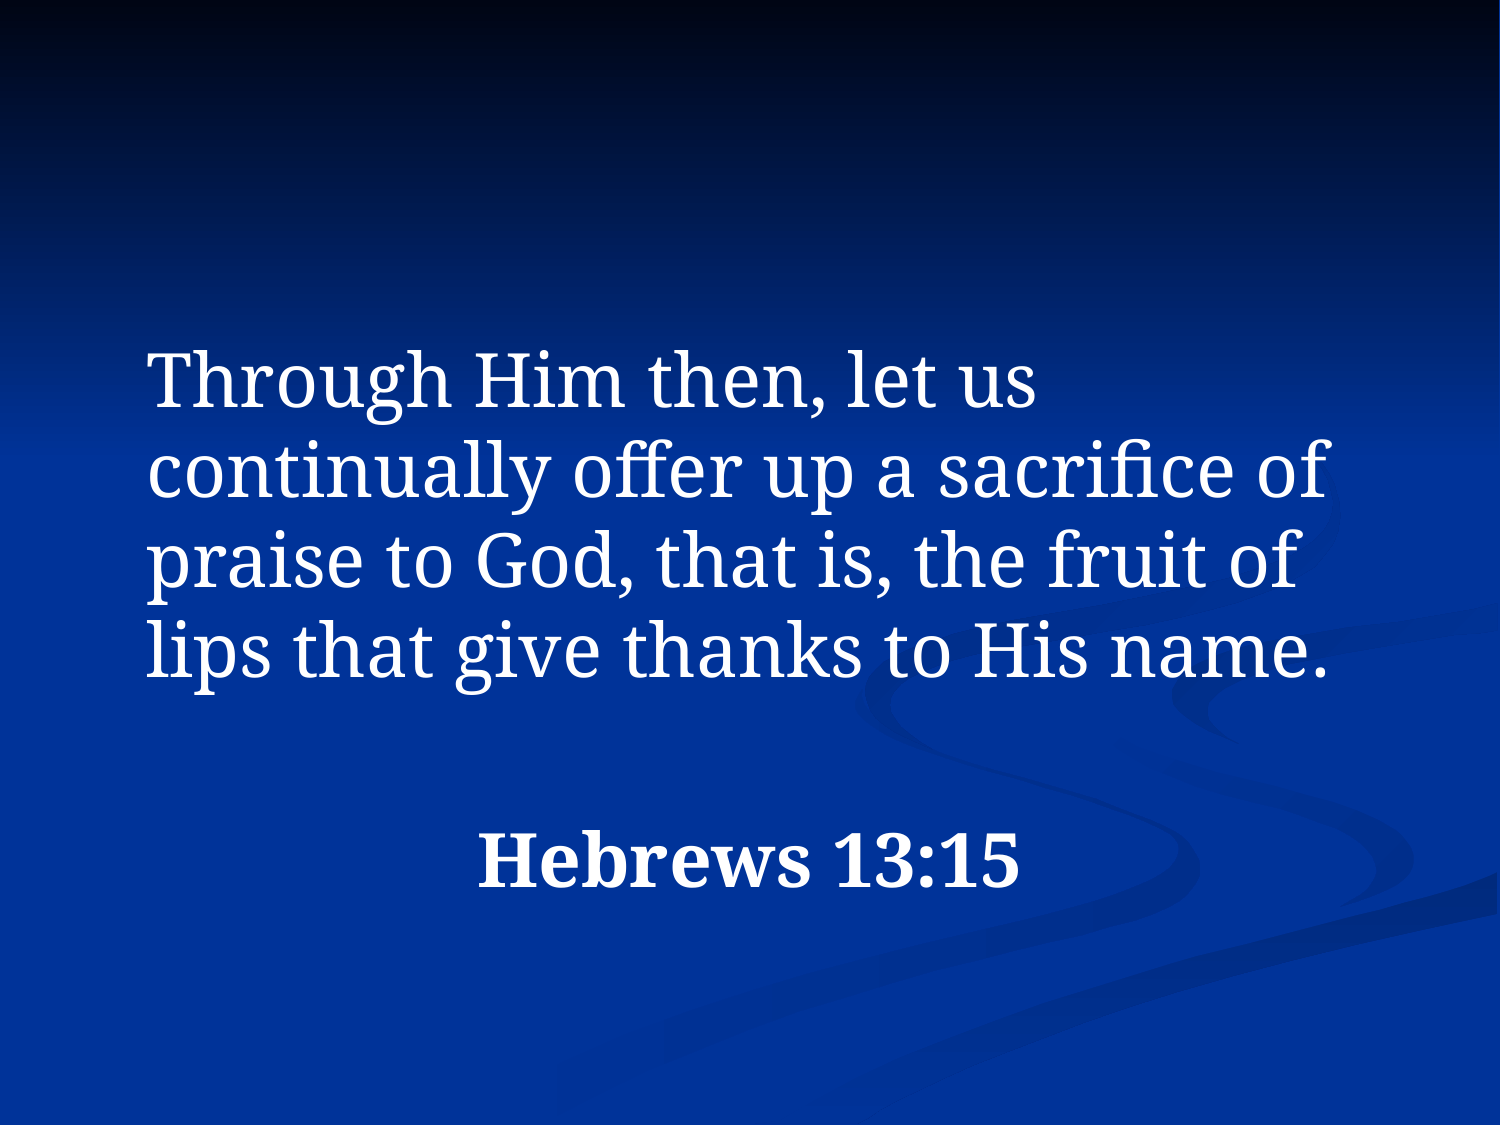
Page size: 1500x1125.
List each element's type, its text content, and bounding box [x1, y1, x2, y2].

list Through Him then, let us continually offer up a sacrifice of praise to God, that is, the fruit of lips that give thanks to His name. Hebrews 13:15 [75, 324, 1425, 1100]
